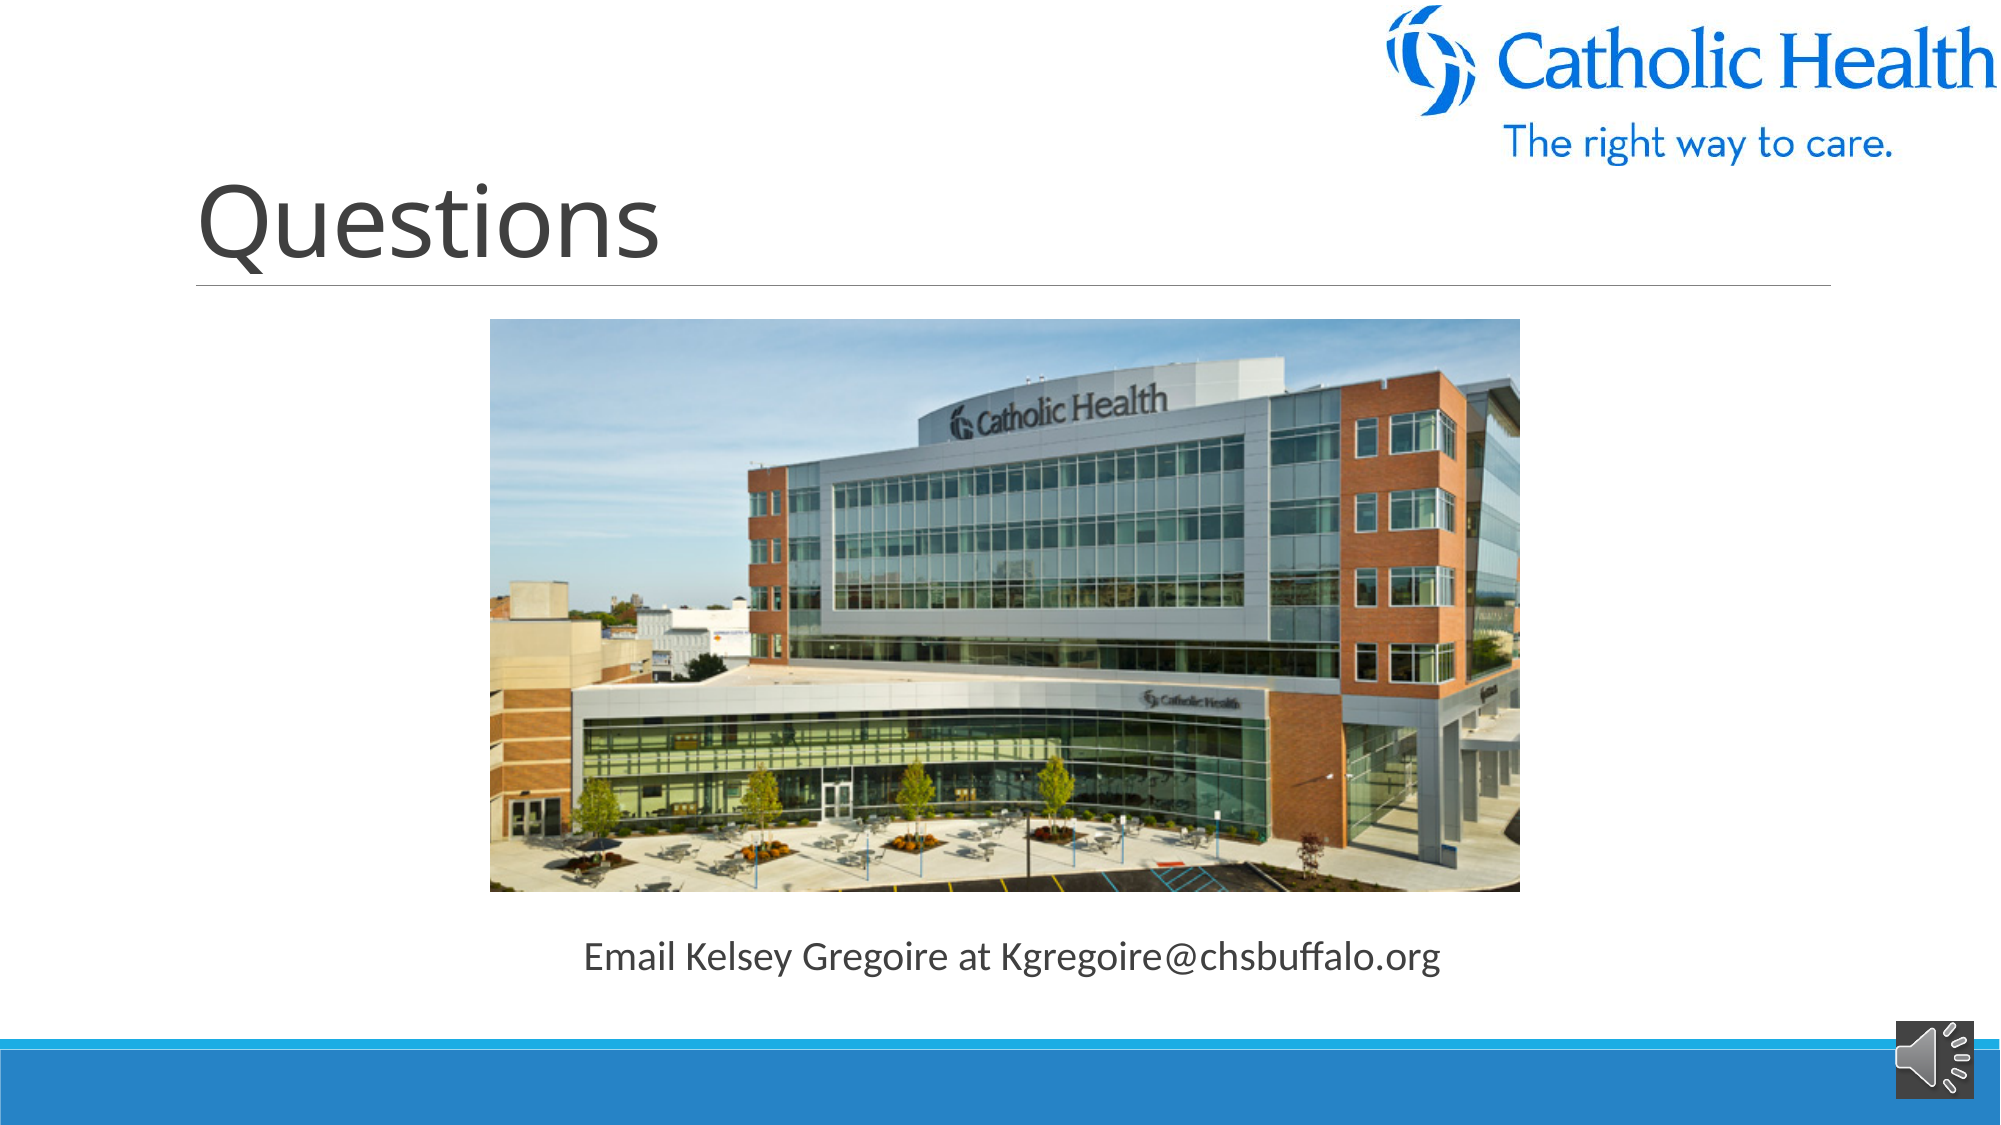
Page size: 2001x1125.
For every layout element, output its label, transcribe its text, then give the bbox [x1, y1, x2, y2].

list Email Kelsey Gregoire at Kgregoire@chsbuffalo.org [287, 926, 1723, 1008]
title Questions [180, 47, 1830, 285]
picture [1894, 1019, 1976, 1101]
picture [1386, 5, 1997, 167]
picture [490, 319, 1520, 893]
